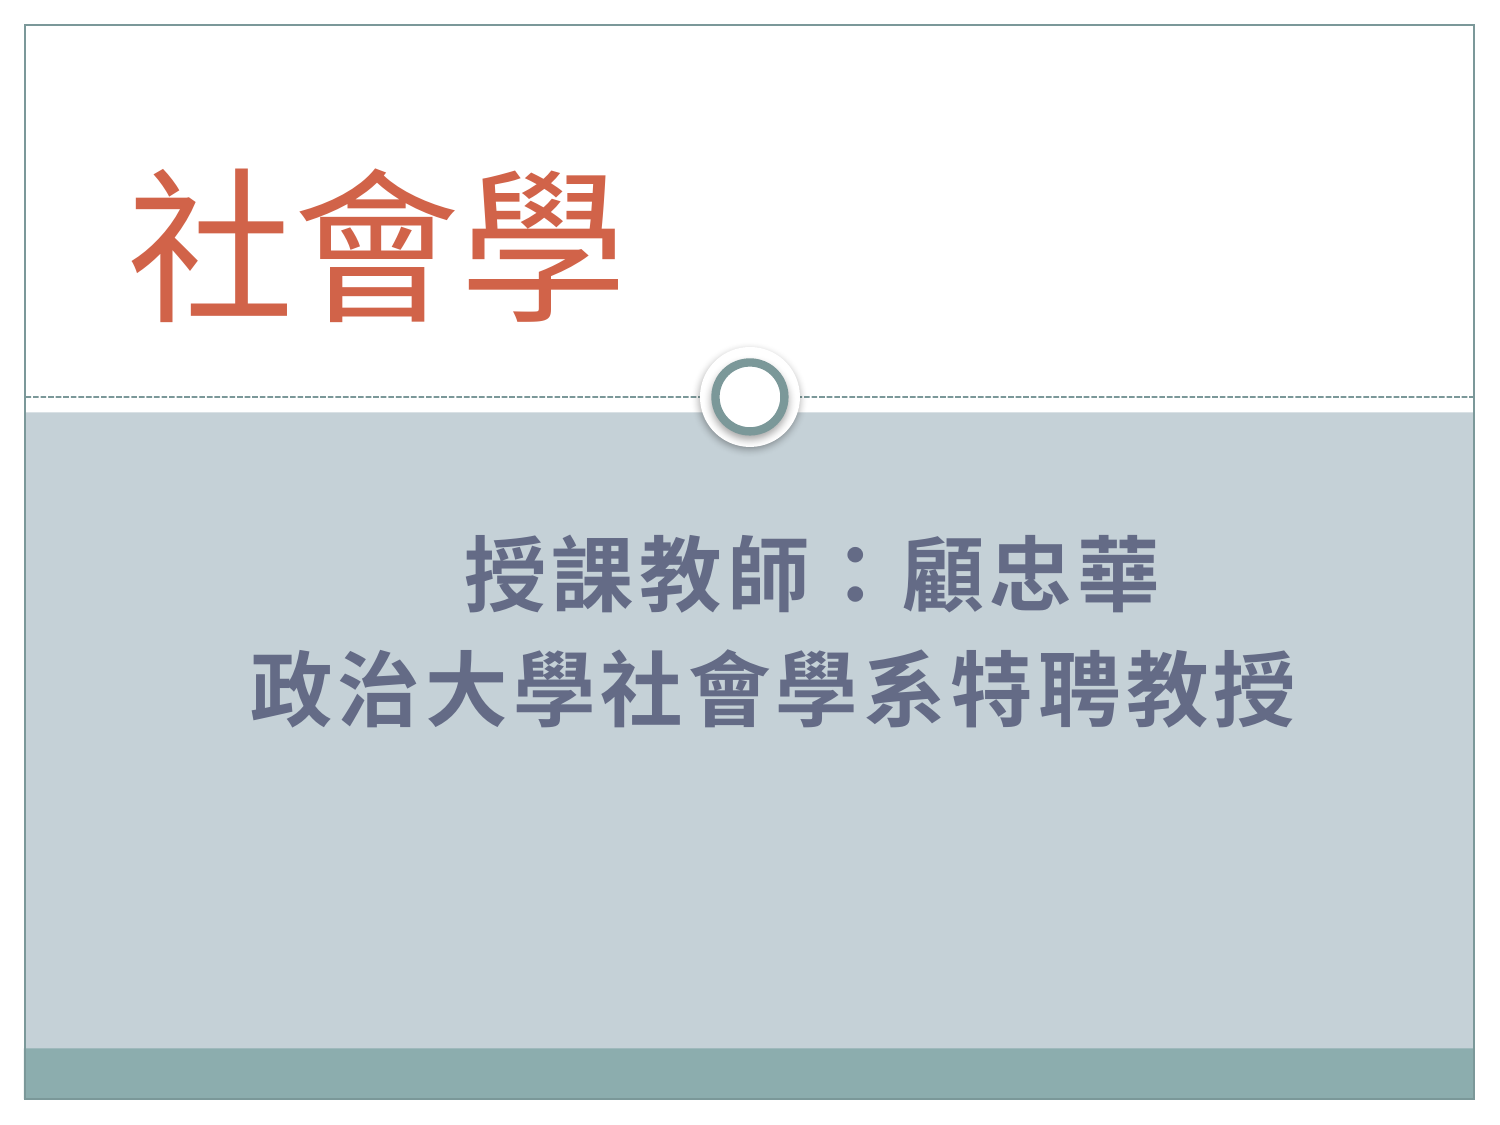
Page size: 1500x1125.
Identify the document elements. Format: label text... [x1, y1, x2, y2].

title 社會學 [112, 62, 1388, 350]
subtitle 授課教師：顧忠華 政治大學社會學系特聘教授 [225, 515, 1400, 846]
